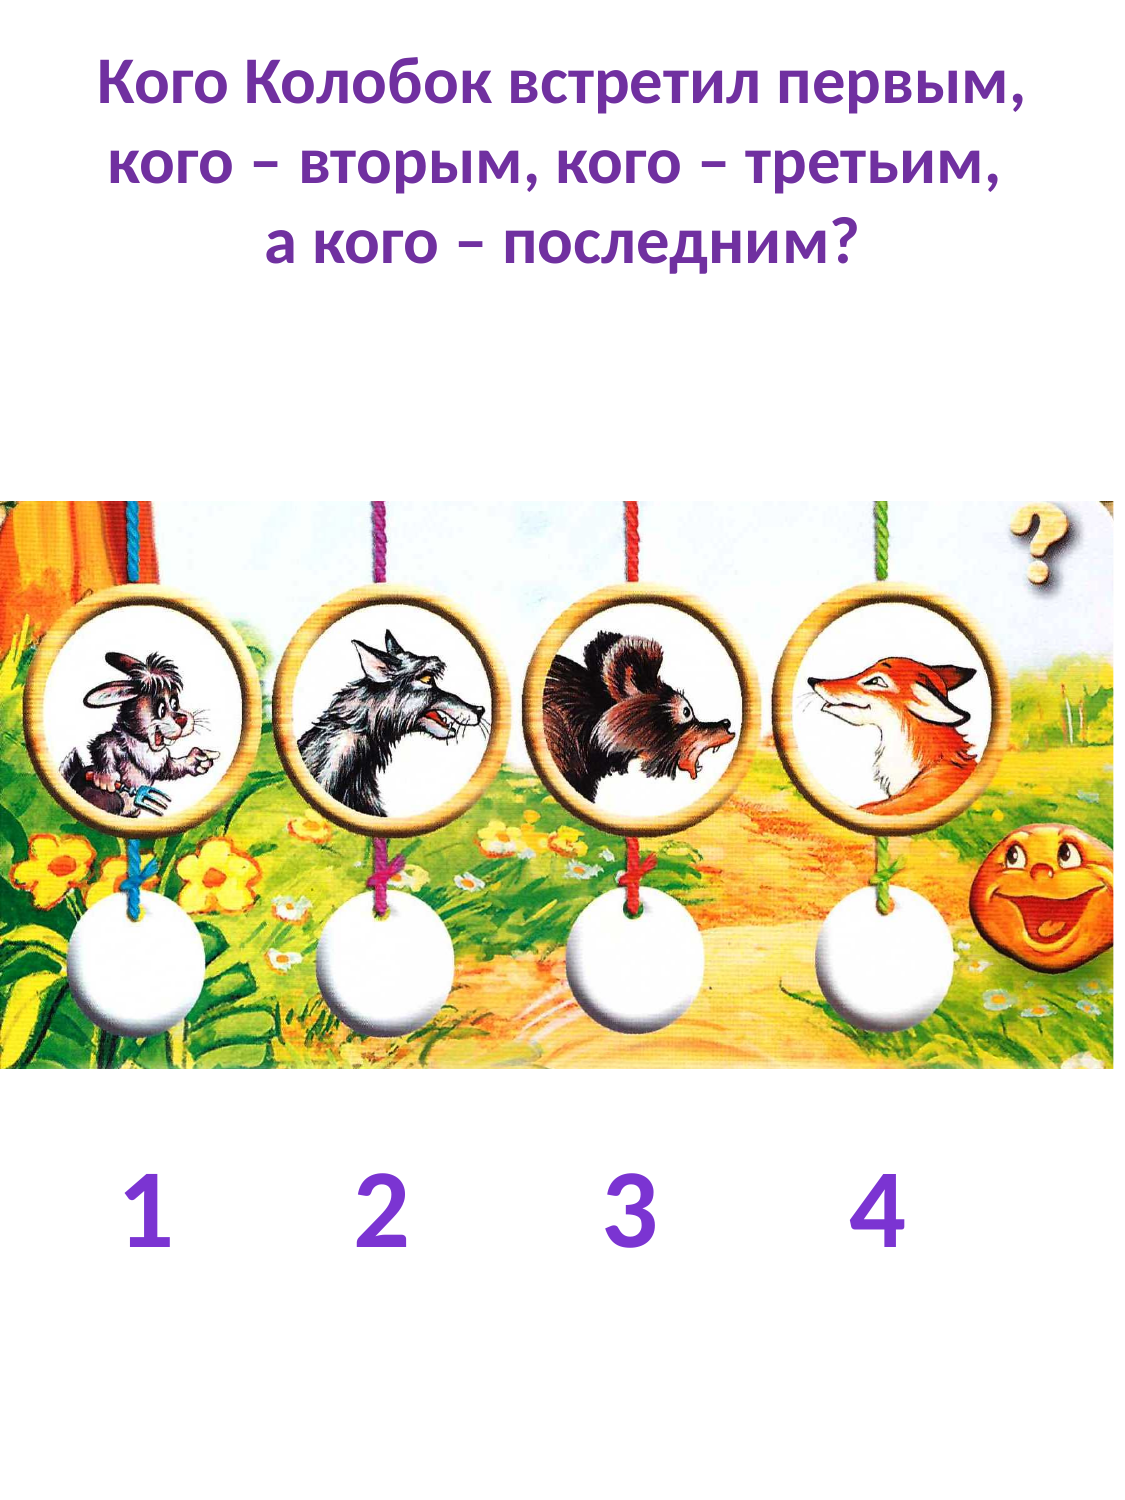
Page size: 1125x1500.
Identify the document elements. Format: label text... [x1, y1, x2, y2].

text_box 2 [338, 1127, 426, 1278]
picture [0, 501, 1114, 1070]
text_box Кого Колобок встретил первым, кого – вторым, кого – третьим, а кого – последним? [30, 29, 1094, 284]
text_box 1 [101, 1127, 190, 1278]
text_box 3 [586, 1127, 674, 1278]
text_box 4 [834, 1127, 922, 1278]
